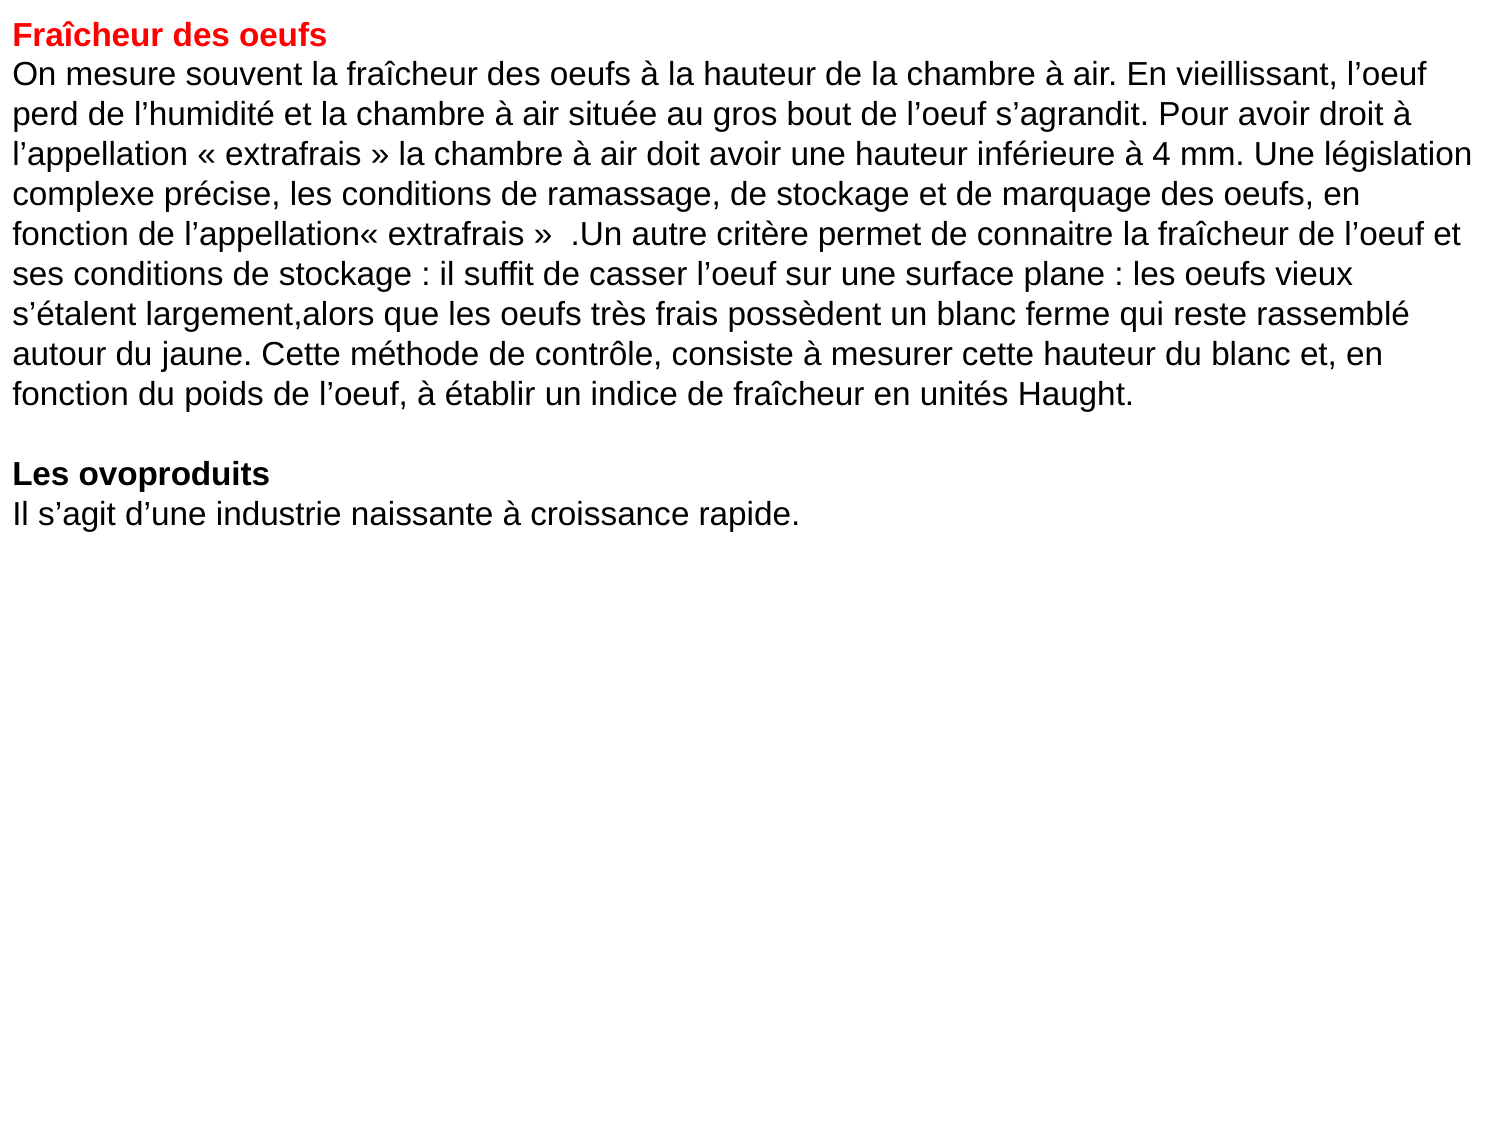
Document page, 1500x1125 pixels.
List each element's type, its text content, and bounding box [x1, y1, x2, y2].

text_box Fraîcheur des oeufs On mesure souvent la fraîcheur des oeufs à la hauteur de la chambre à air. En vieillissant, l’oeuf perd de l’humidité et la chambre à air située au gros bout de l’oeuf s’agrandit. Pour avoir droit à l’appellation « extrafrais » la chambre à air doit avoir une hauteur inférieure à 4 mm. Une législation complexe précise, les conditions de ramassage, de stockage et de marquage des oeufs, en fonction de l’appellation« extrafrais » .Un autre critère permet de connaitre la fraîcheur de l’oeuf et ses conditions de stockage : il suffit de casser l’oeuf sur une surface plane : les oeufs vieux s’étalent largement,alors que les oeufs très frais possèdent un blanc ferme qui reste rassemblé autour du jaune. Cette méthode de contrôle, consiste à mesurer cette hauteur du blanc et, en fonction du poids de l’oeuf, à établir un indice de fraîcheur en unités Haught. Les ovoproduits Il s’agit d’une industrie naissante à croissance rapide. [0, 5, 1498, 539]
